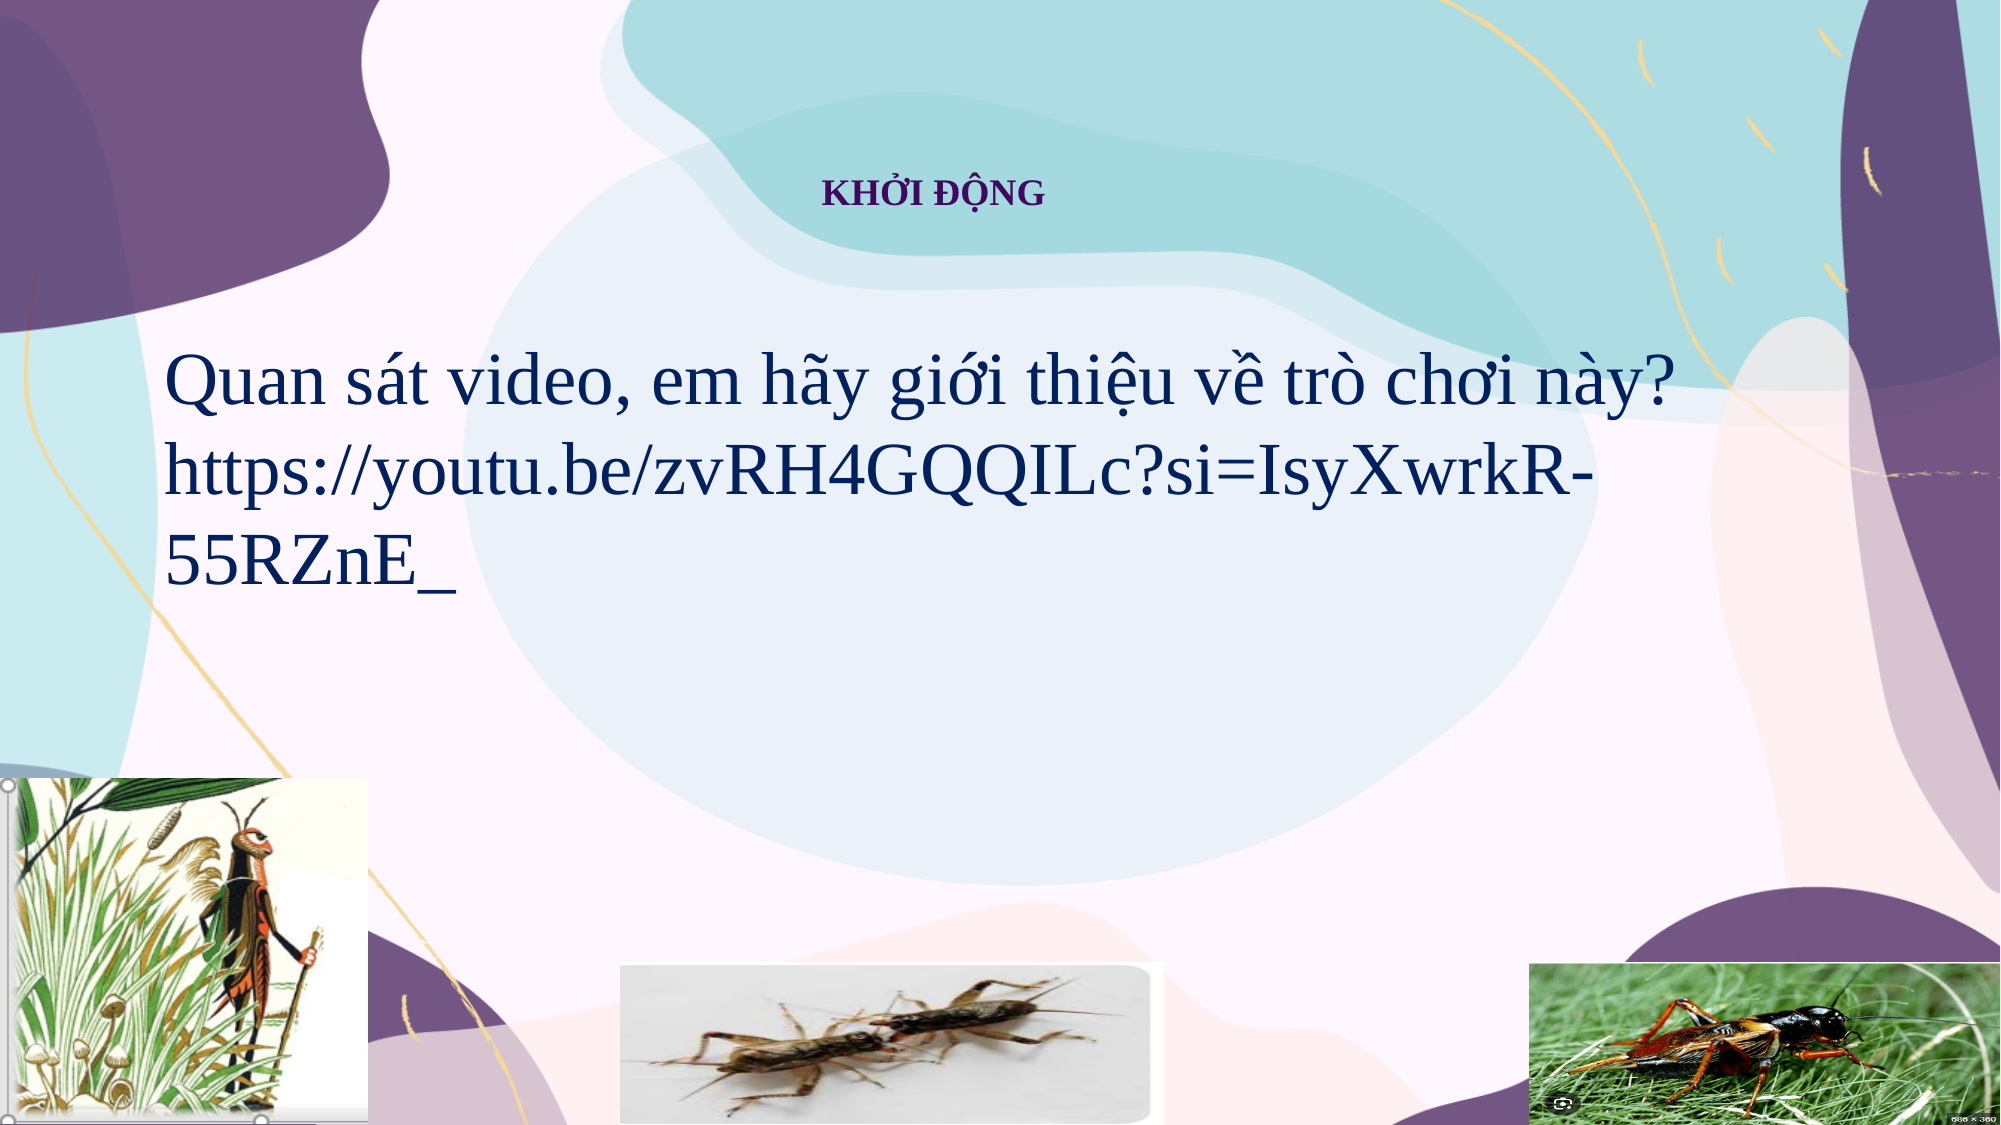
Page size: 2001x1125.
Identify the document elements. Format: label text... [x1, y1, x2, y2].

picture [0, 0, 2001, 1125]
text_box KHỞI ĐỘNG [670, 160, 1198, 221]
text_box Quan sát video, em hãy giới thiệu về trò chơi này? https://youtu.be/zvRH4GQQILc?si=IsyXwrkR-55RZnE_ [150, 321, 1883, 607]
